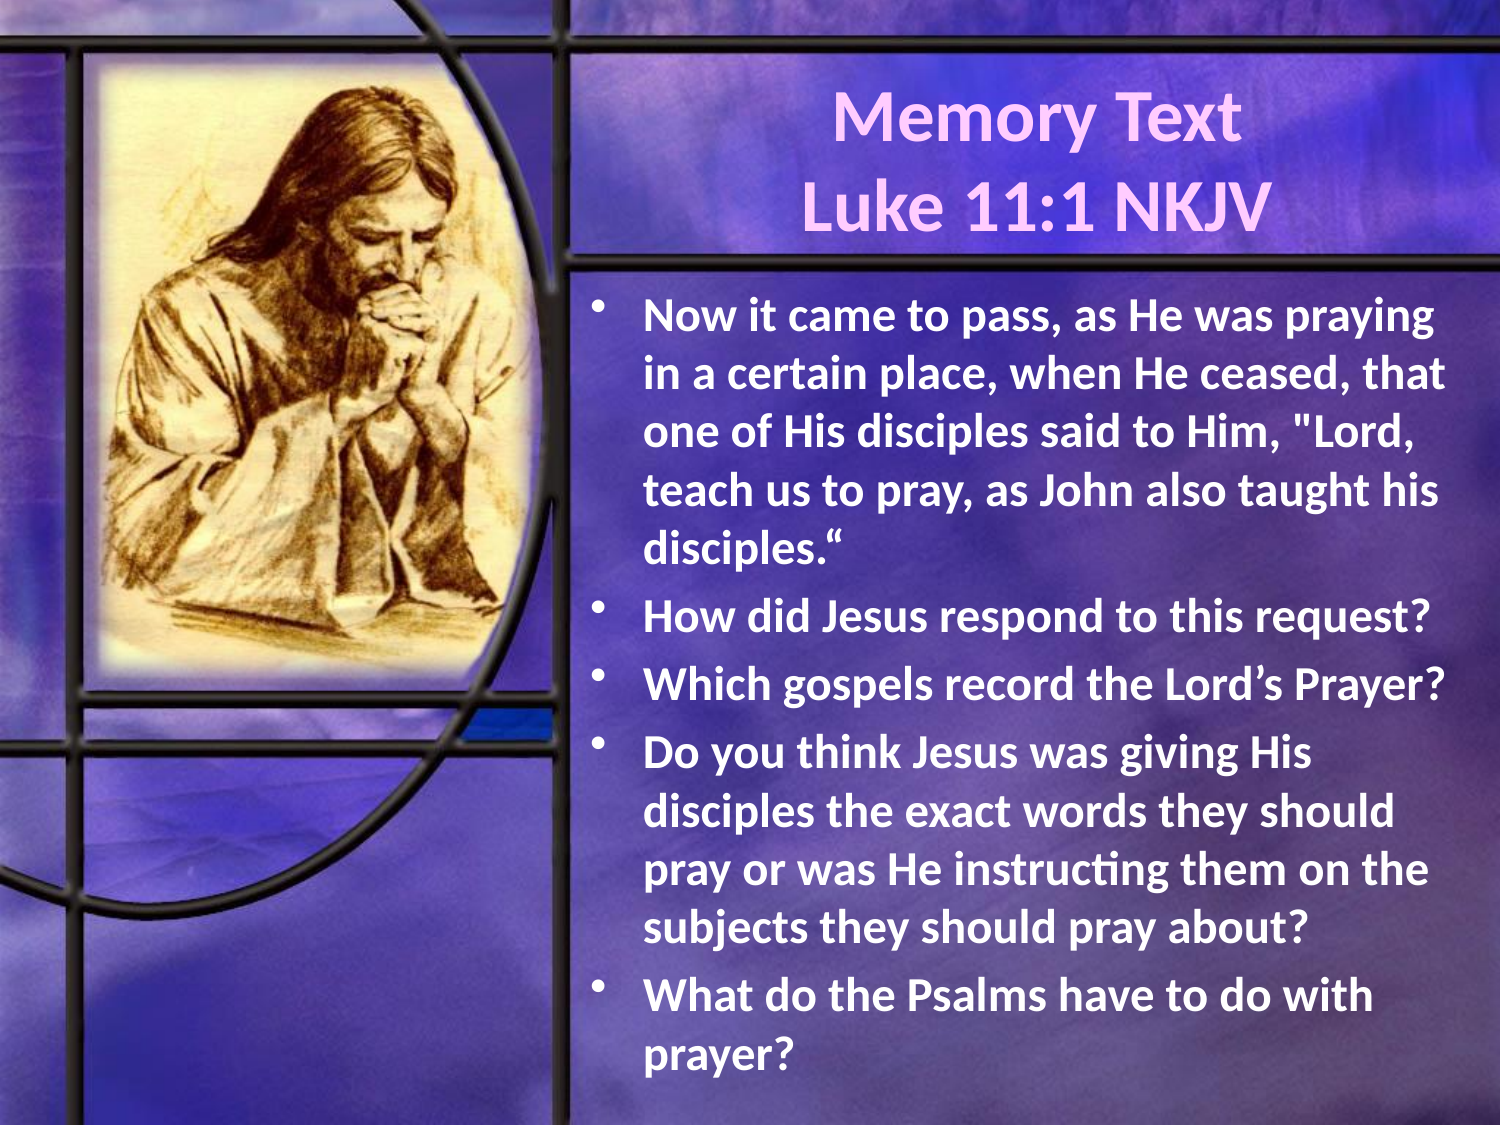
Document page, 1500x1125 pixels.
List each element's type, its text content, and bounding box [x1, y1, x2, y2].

list Now it came to pass, as He was praying in a certain place, when He ceased, that one of His disciples said to Him, "Lord, teach us to pray, as John also taught his disciples.“ How did Jesus respond to this request? Which gospels record the Lord’s Prayer? Do you think Jesus was giving His disciples the exact words they should pray or was He instructing them on the subjects they should pray about? What do the Psalms have to do with prayer? [575, 275, 1488, 1100]
title Memory Text Luke 11:1 NKJV [624, 75, 1450, 238]
picture [0, 0, 1500, 1125]
